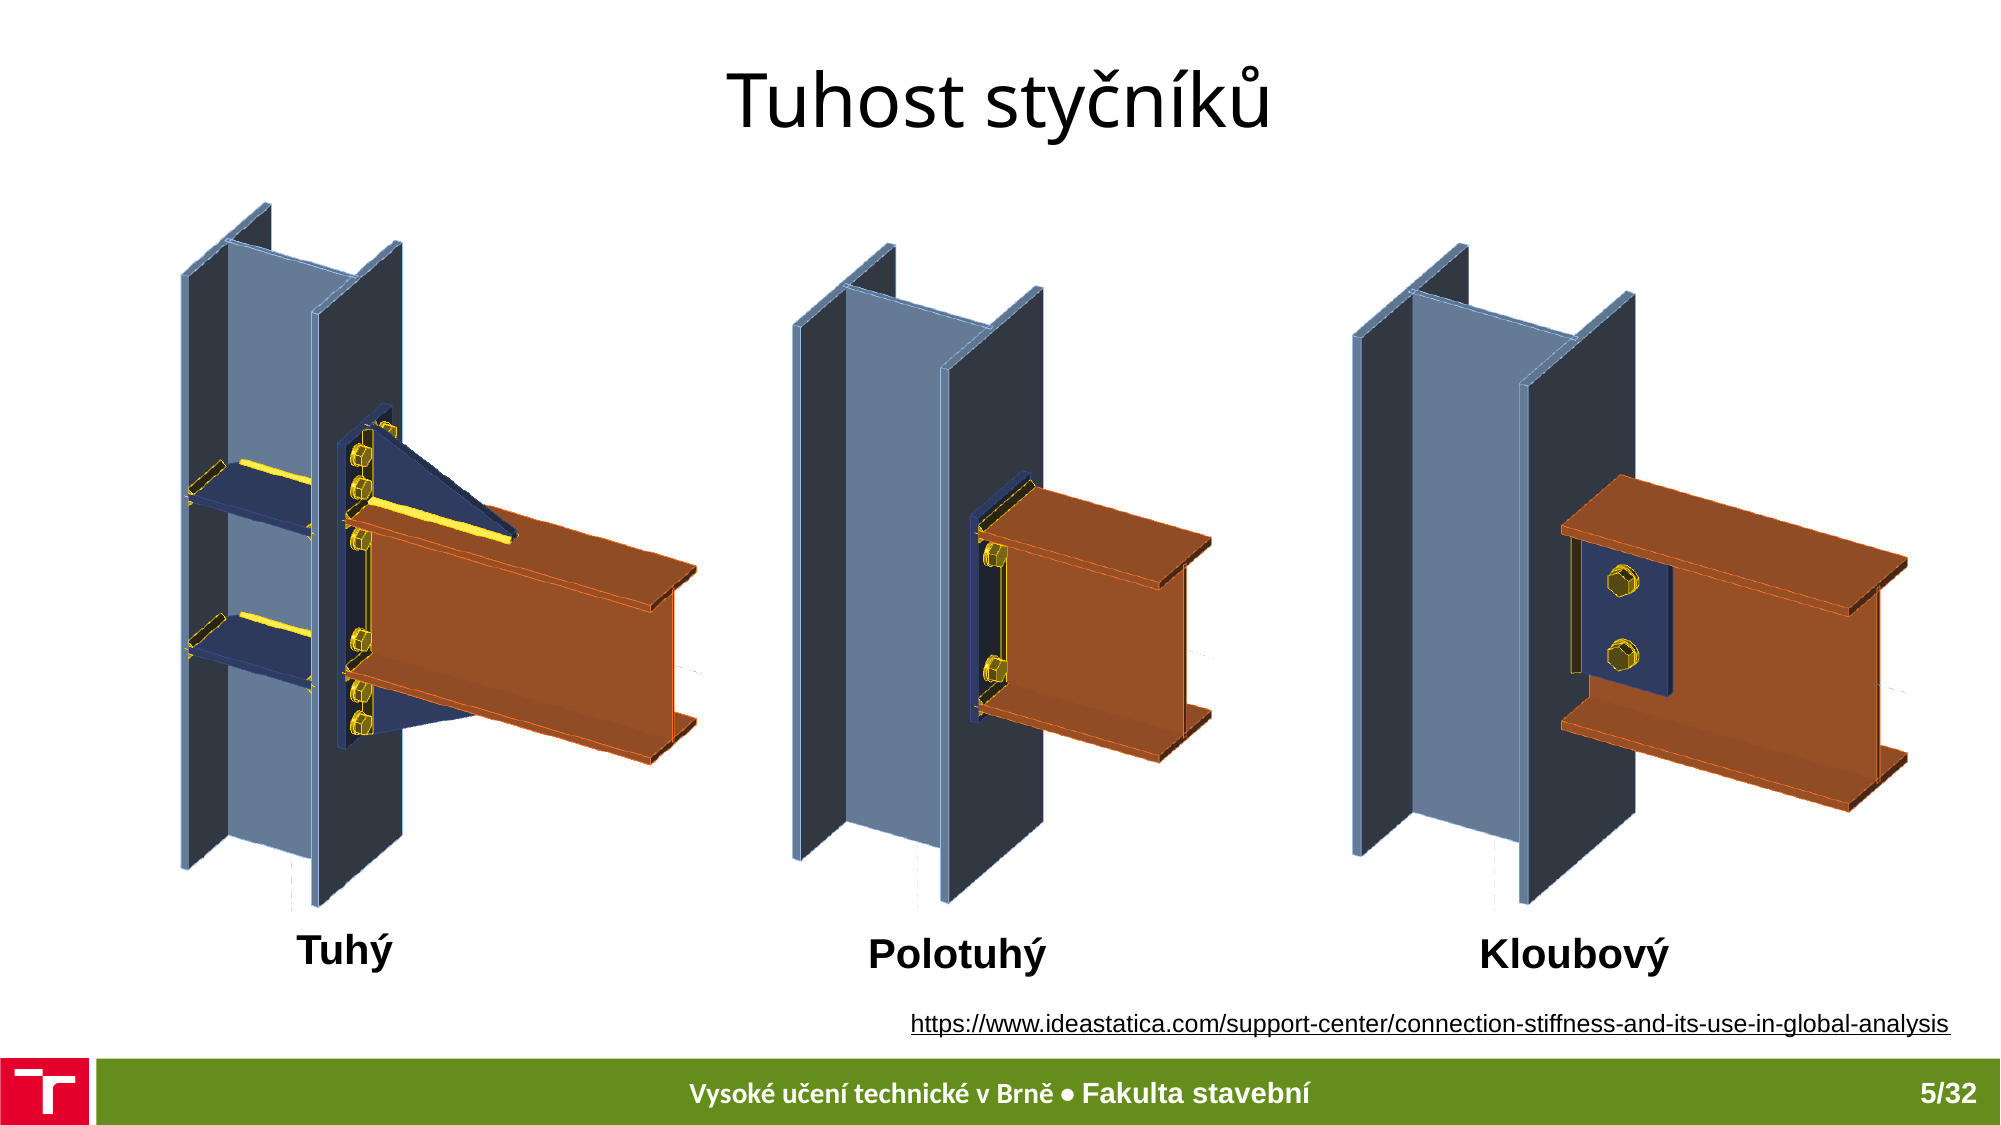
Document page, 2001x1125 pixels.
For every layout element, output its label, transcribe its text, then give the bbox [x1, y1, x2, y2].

text_box Kloubový [1464, 919, 1705, 1000]
picture [173, 199, 705, 920]
picture [1339, 240, 1914, 911]
text_box https://www.ideastatica.com/support-center/connection-stiffness-and-its-use-in-global-analysis [895, 1000, 1974, 1046]
text_box Tuhý [281, 928, 440, 1012]
picture [0, 1058, 89, 1125]
title Tuhost styčníků [99, 45, 1900, 209]
text_box Polotuhý [853, 917, 1088, 1016]
picture [784, 239, 1215, 909]
